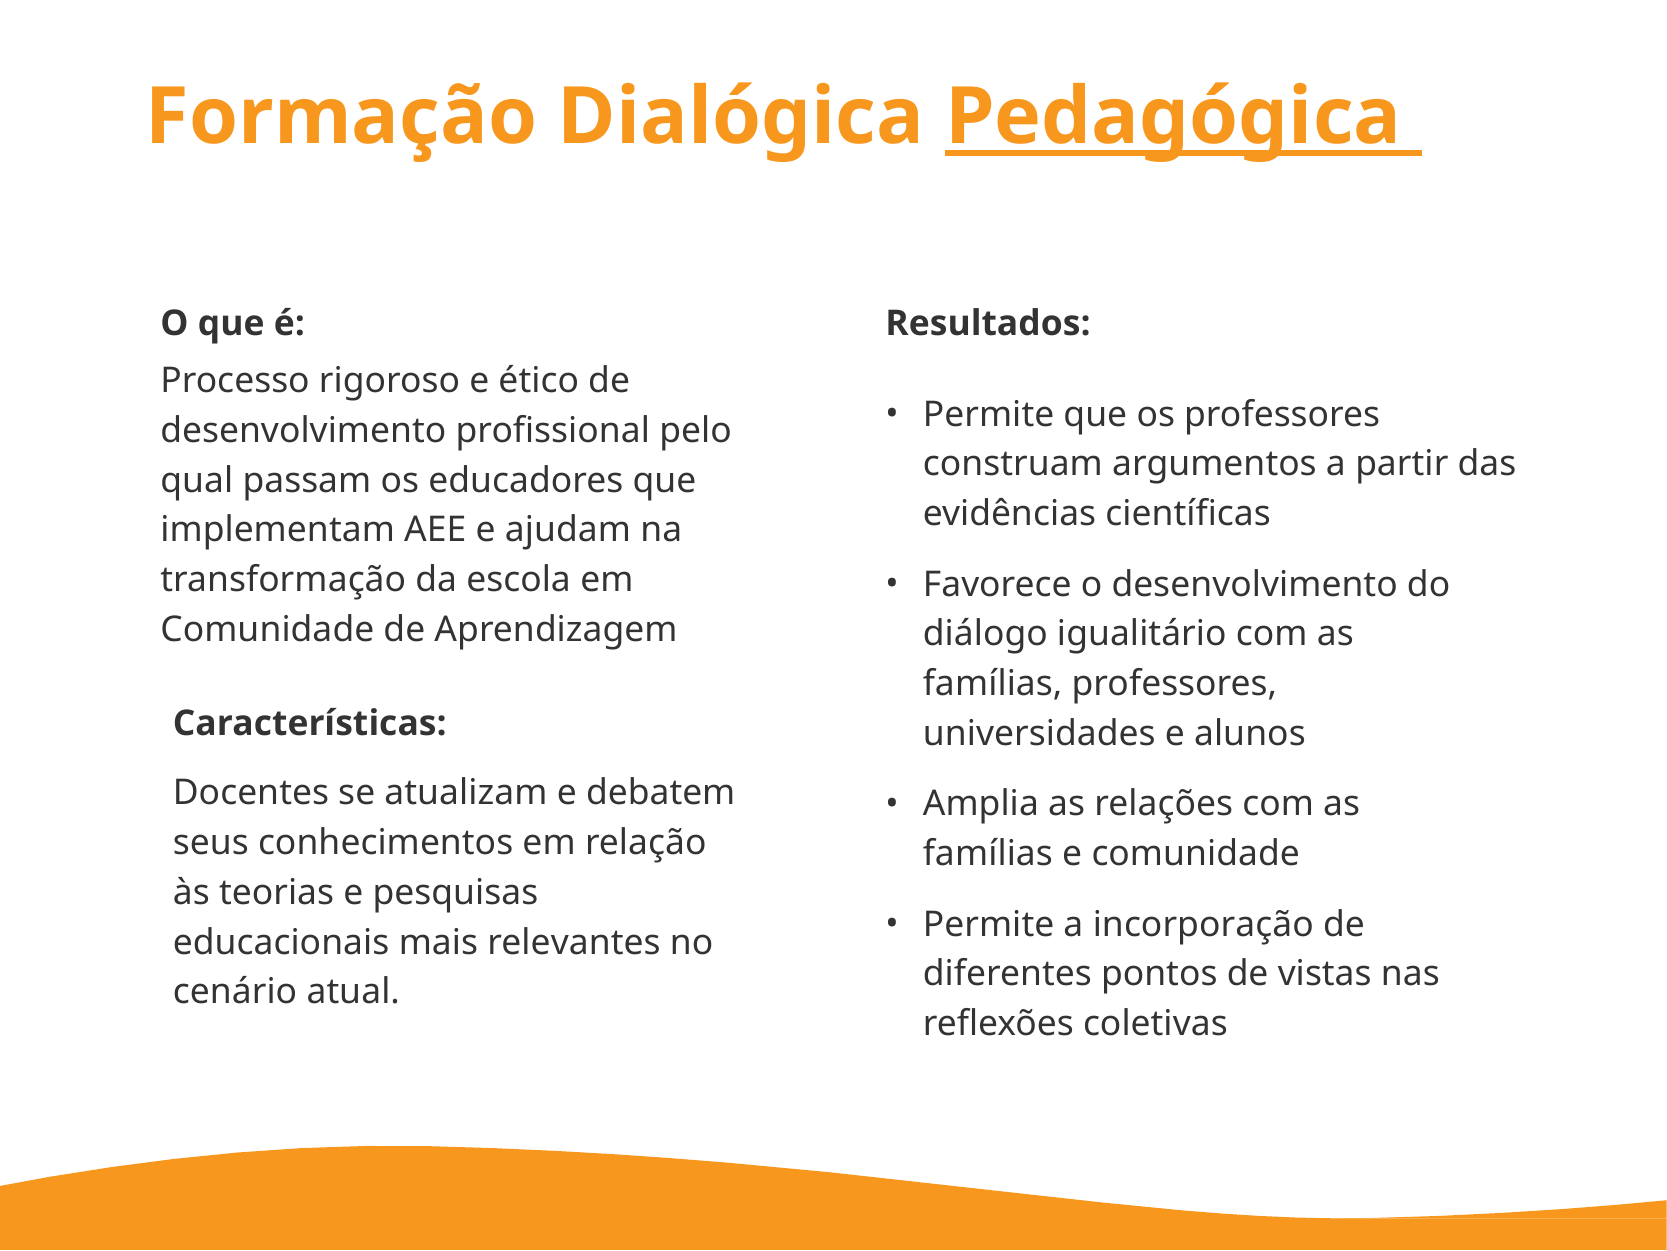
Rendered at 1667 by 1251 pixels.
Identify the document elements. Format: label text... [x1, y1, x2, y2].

list Processo rigoroso e ético de desenvolvimento profissional pelo qual passam os educadores que implementam AEE e ajudam na transformação da escola em Comunidade de Aprendizagem [158, 350, 809, 588]
text_box Resultados: [883, 299, 1484, 363]
text_box Características: [170, 699, 771, 743]
text_box Docentes se atualizam e debatem seus conhecimentos em relação às teorias e pesquisas educacionais mais relevantes no cenário atual. [170, 762, 809, 1125]
text_box O que é: [158, 299, 759, 363]
title Formação Dialógica Pedagógica [143, 64, 1523, 235]
list Permite que os professores construam argumentos a partir das evidências científicas Favorece o desenvolvimento do diálogo igualitário com as famílias, professores, universidades e alunos Amplia as relações com as famílias e comunidade Permite a incorporação de diferentes pontos de vistas nas reflexões coletivas [883, 362, 1521, 1090]
